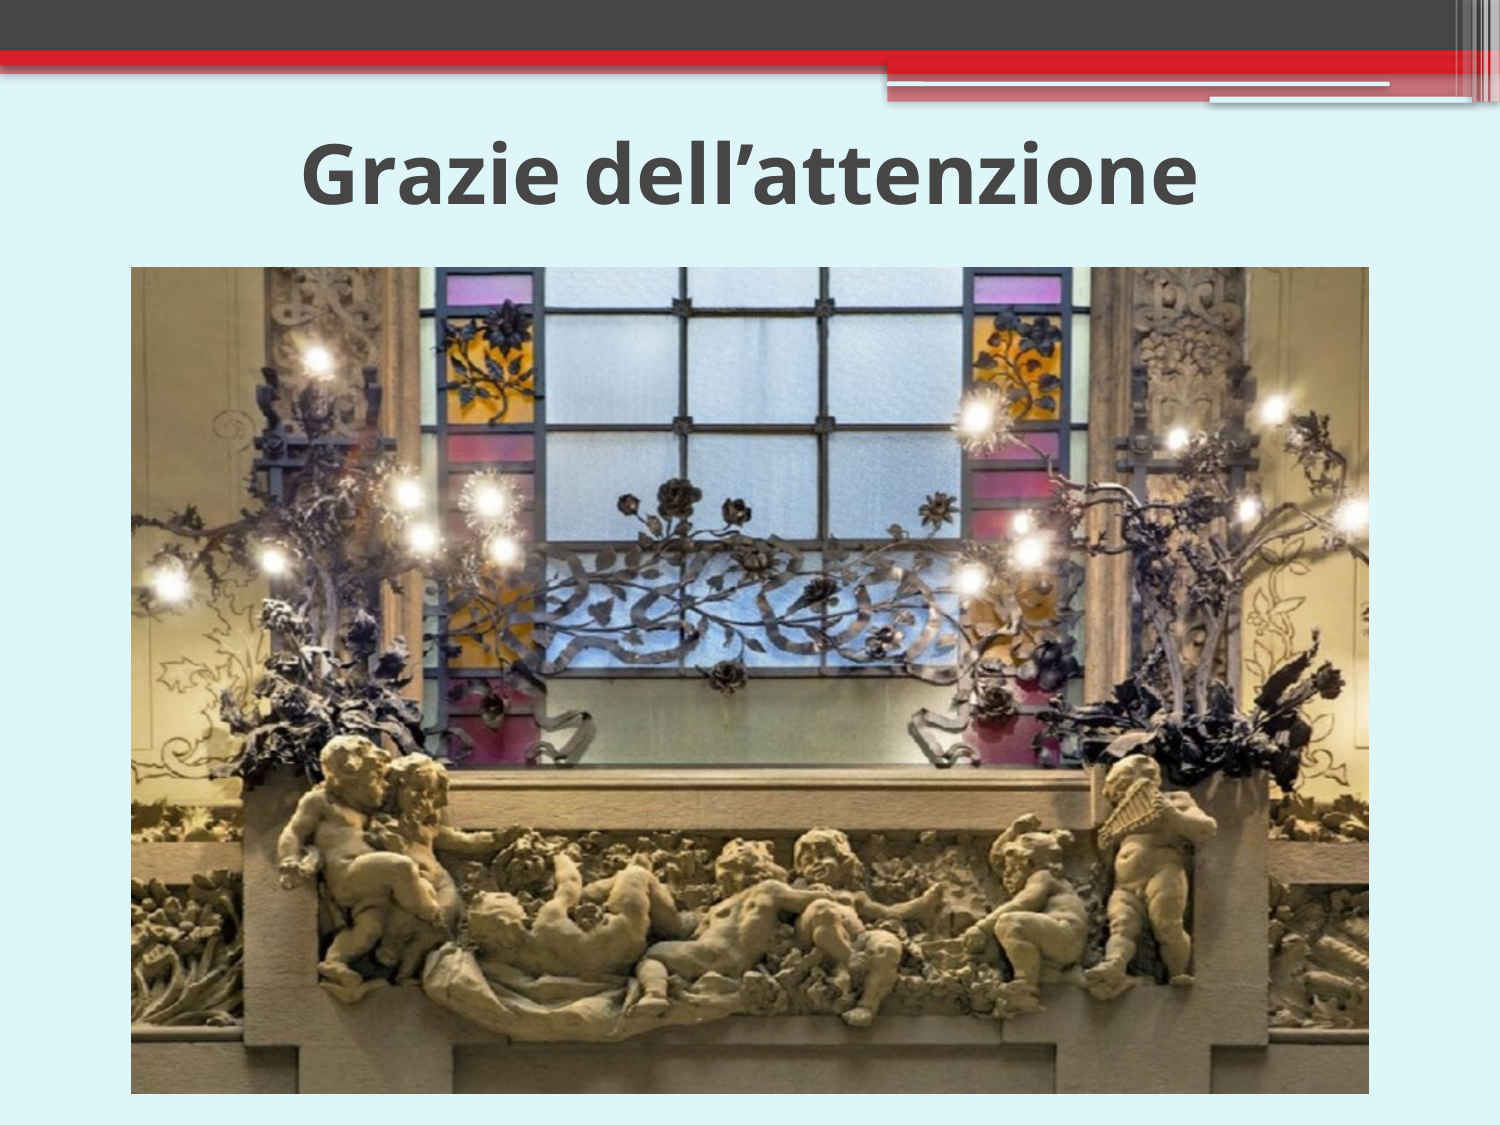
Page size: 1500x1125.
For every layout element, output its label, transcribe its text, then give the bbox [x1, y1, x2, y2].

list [131, 266, 1369, 1095]
title Grazie dell’attenzione [75, 113, 1425, 289]
